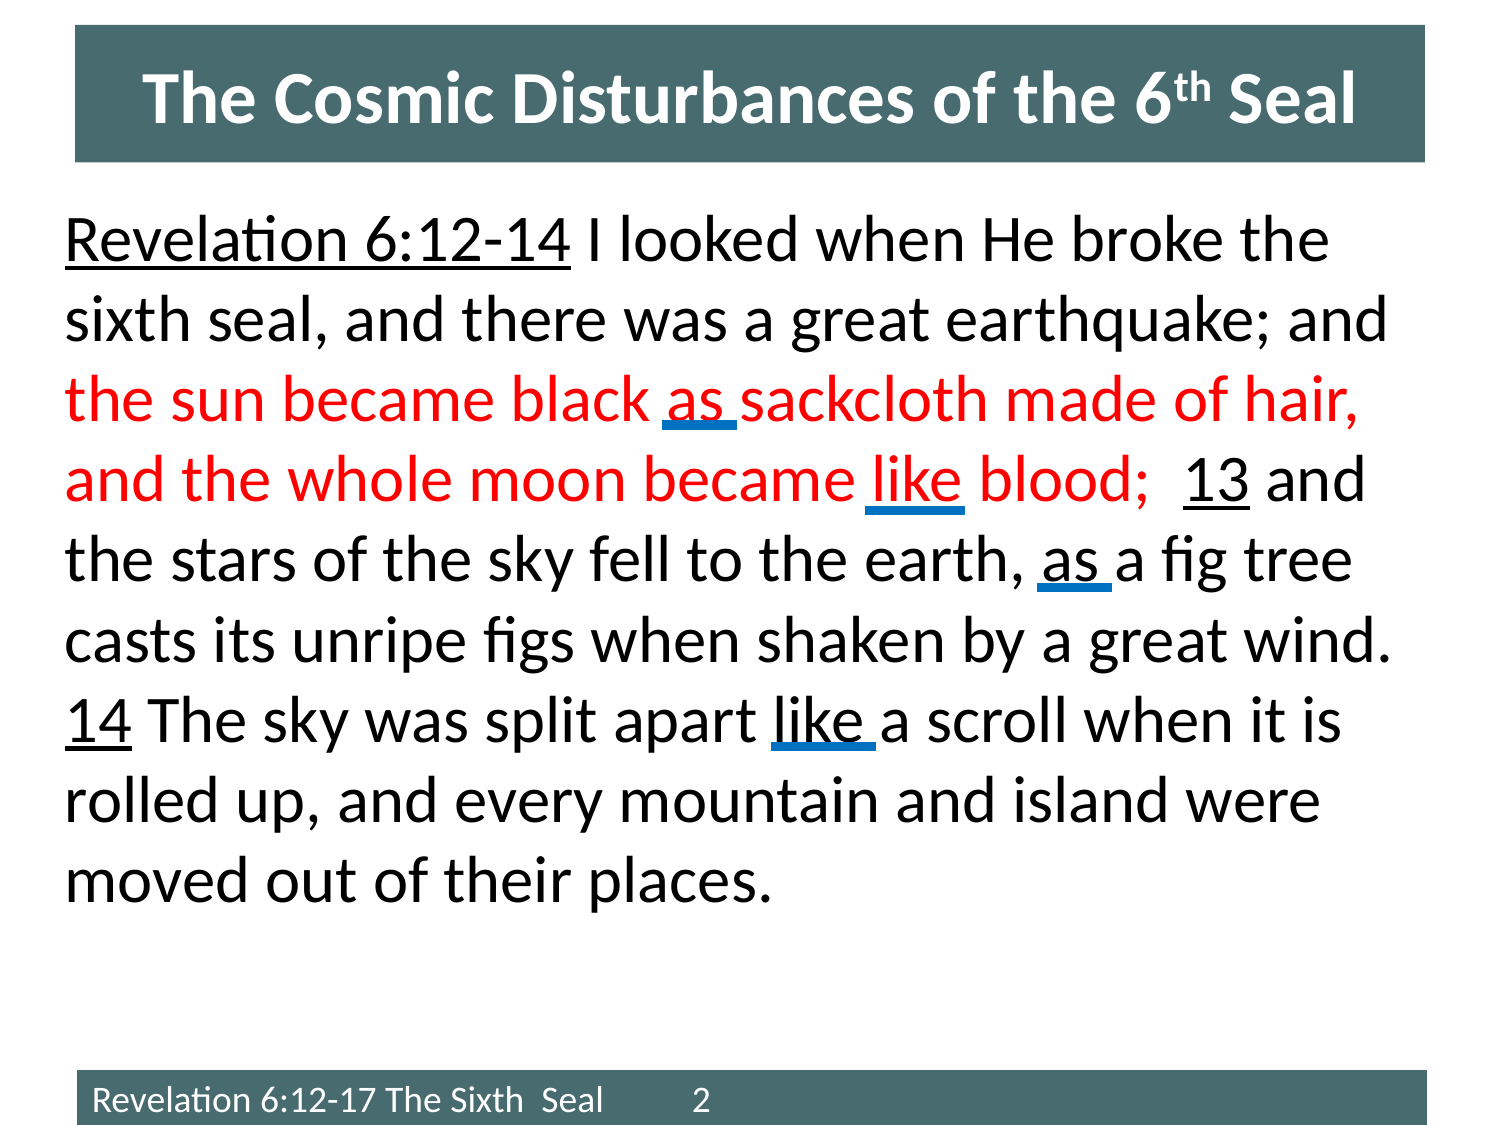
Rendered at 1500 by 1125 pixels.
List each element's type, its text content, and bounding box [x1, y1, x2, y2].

title The Cosmic Disturbances of the 6th Seal [75, 24, 1425, 163]
list Revelation 6:12-14 I looked when He broke the sixth seal, and there was a great earthquake; and the sun became black as sackcloth made of hair, and the whole moon became like blood; 13 and the stars of the sky fell to the earth, as a fig tree casts its unripe figs when shaken by a great wind. 14 The sky was split apart like a scroll when it is rolled up, and every mountain and island were moved out of their places. [50, 187, 1450, 988]
